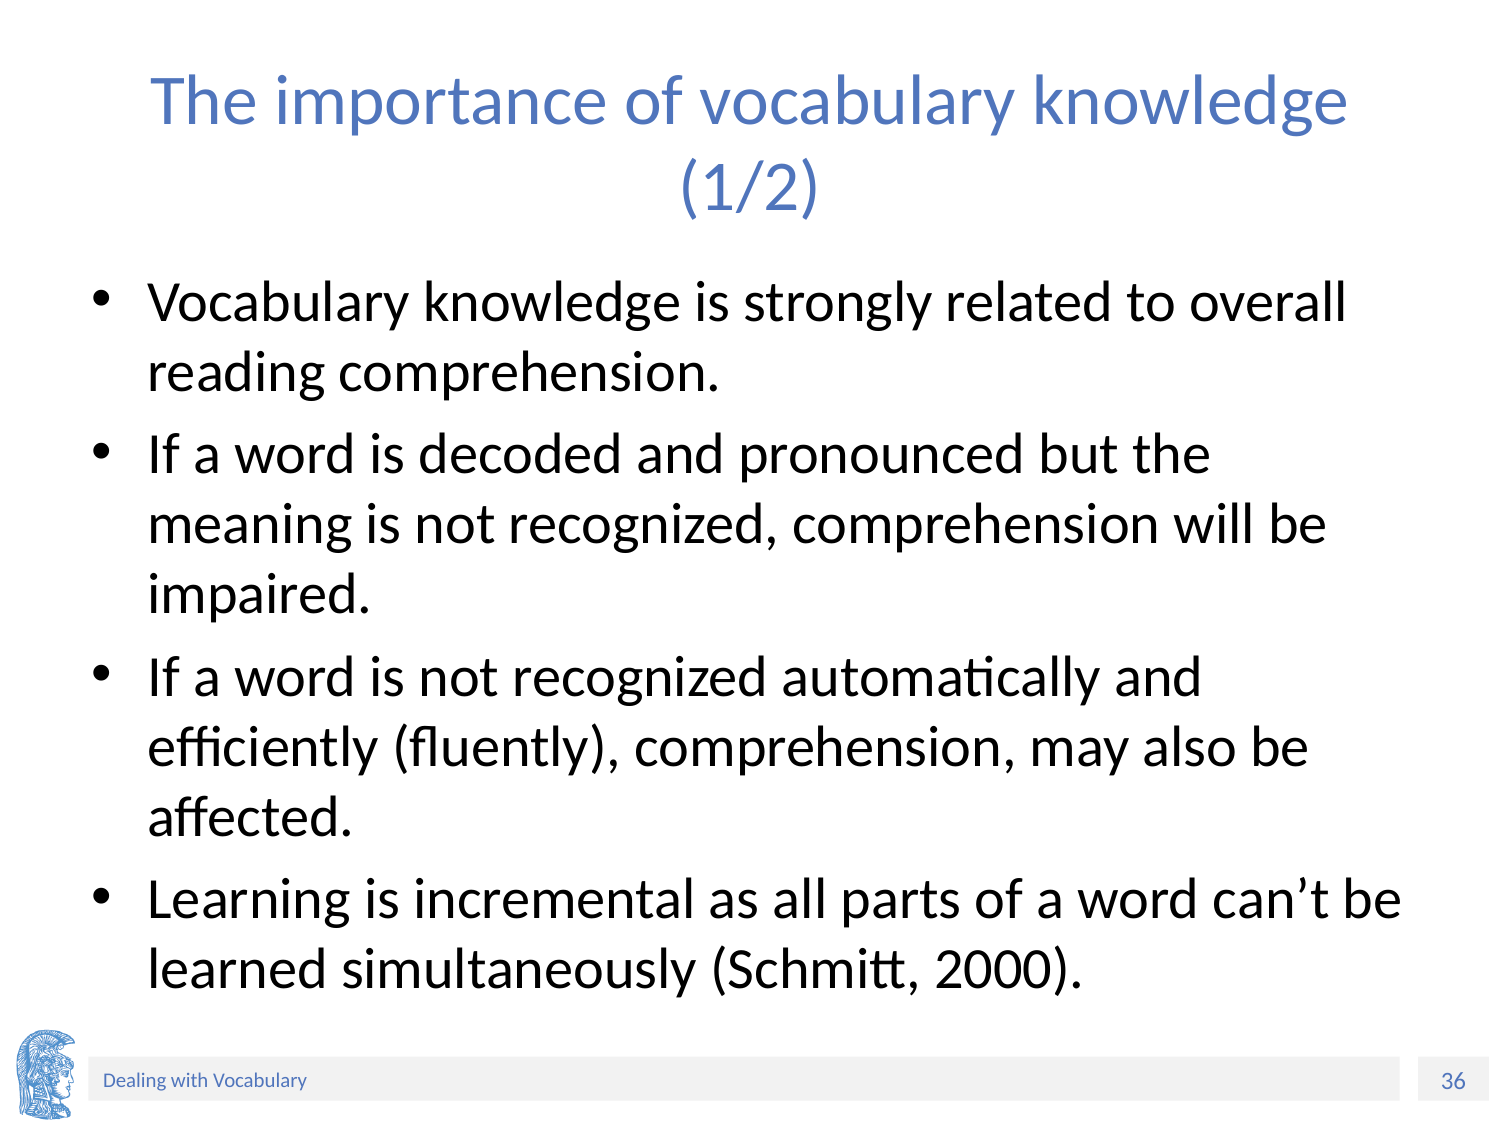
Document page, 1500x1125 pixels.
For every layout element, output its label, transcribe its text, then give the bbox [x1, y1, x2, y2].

picture [9, 1026, 81, 1120]
list Vocabulary knowledge is strongly related to overall reading comprehension. If a word is decoded and pronounced but the meaning is not recognized, comprehension will be impaired. If a word is not recognized automatically and efficiently (fluently), comprehension, may also be affected. Learning is incremental as all parts of a word can’t be learned simultaneously (Schmitt, 2000). [76, 255, 1427, 998]
title The importance of vocabulary knowledge (1/2) [75, 45, 1425, 233]
